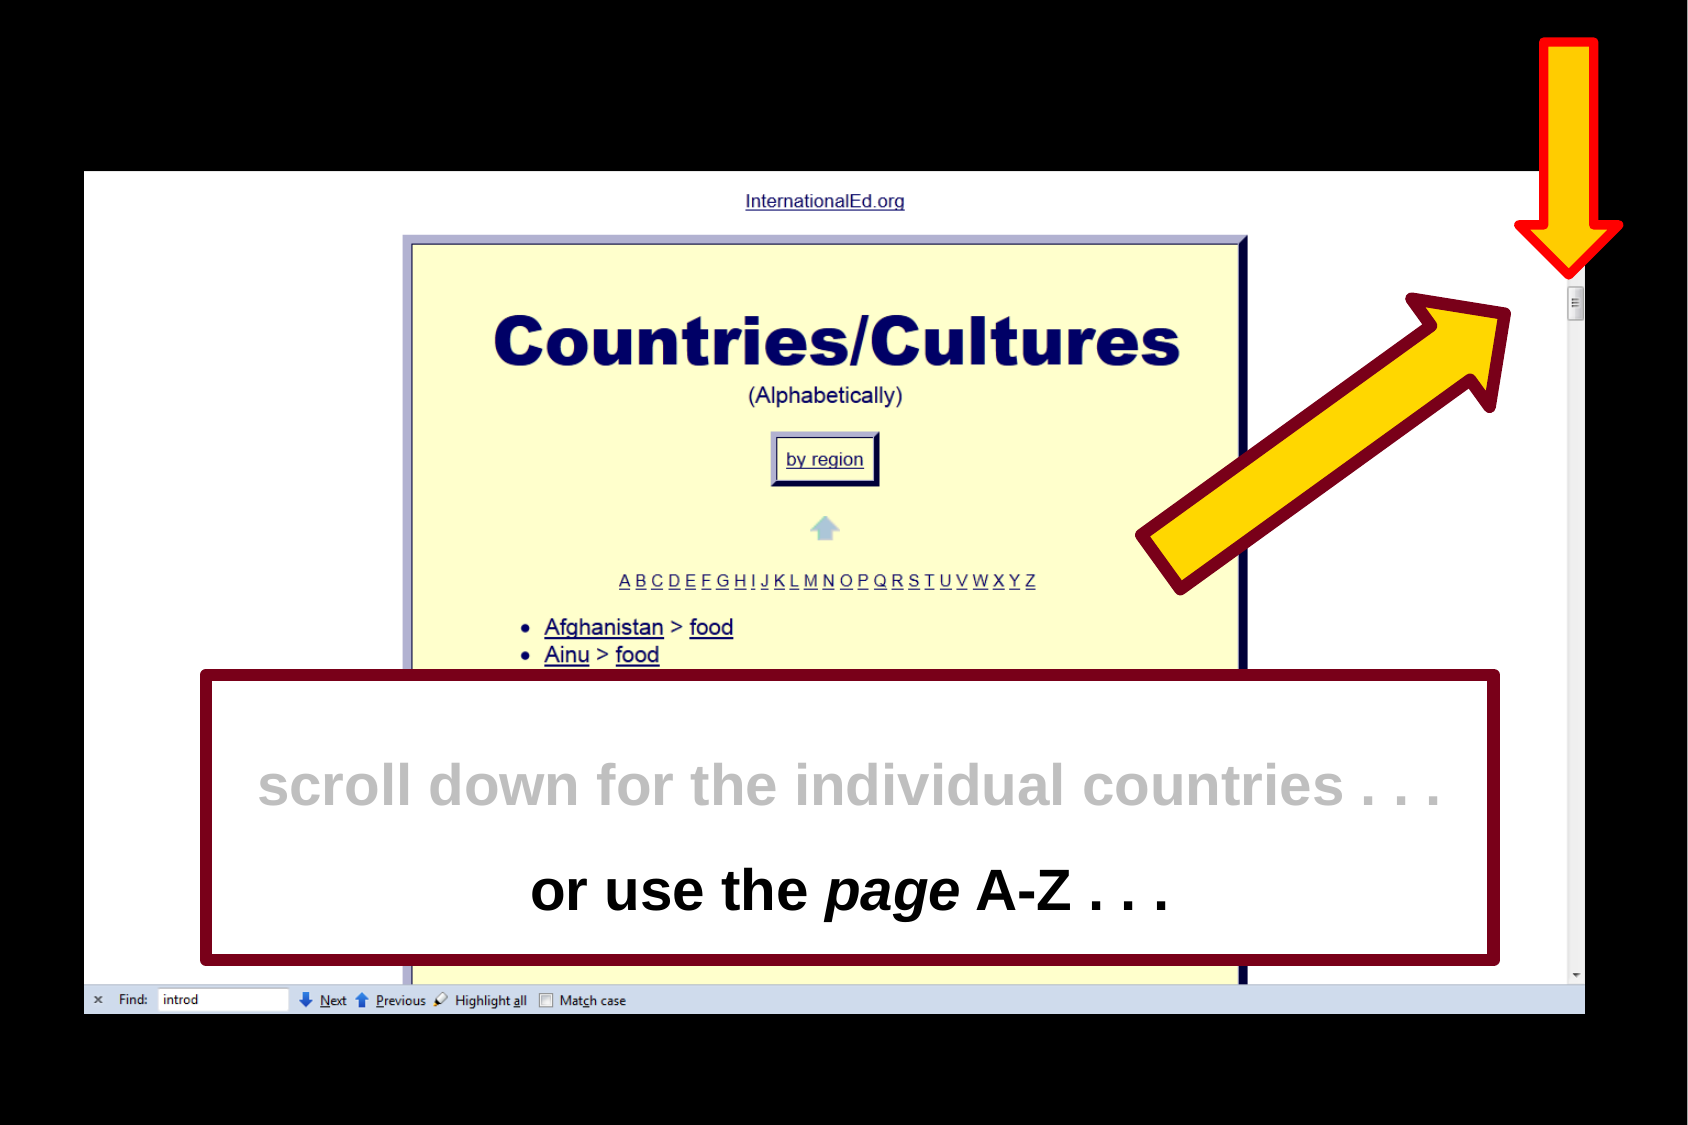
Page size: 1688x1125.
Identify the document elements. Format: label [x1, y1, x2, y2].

picture [84, 170, 1585, 1015]
text_box [1543, 42, 1619, 253]
